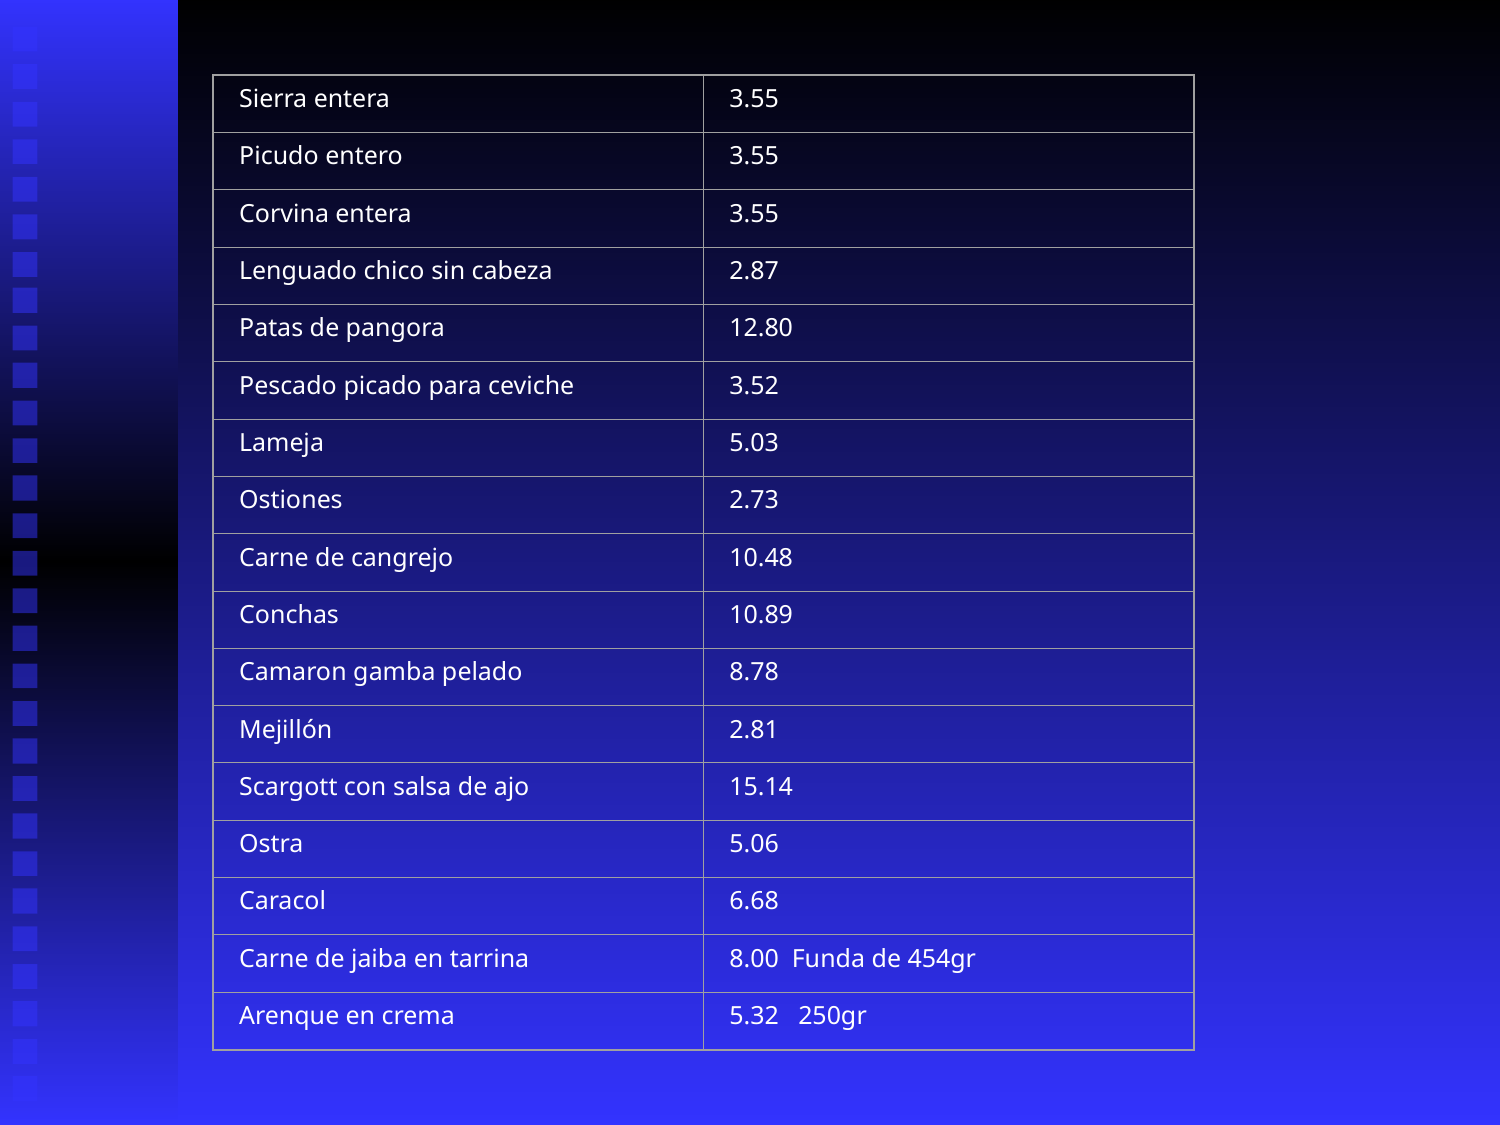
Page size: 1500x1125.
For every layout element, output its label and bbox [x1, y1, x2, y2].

text_box [212, 74, 1195, 1051]
